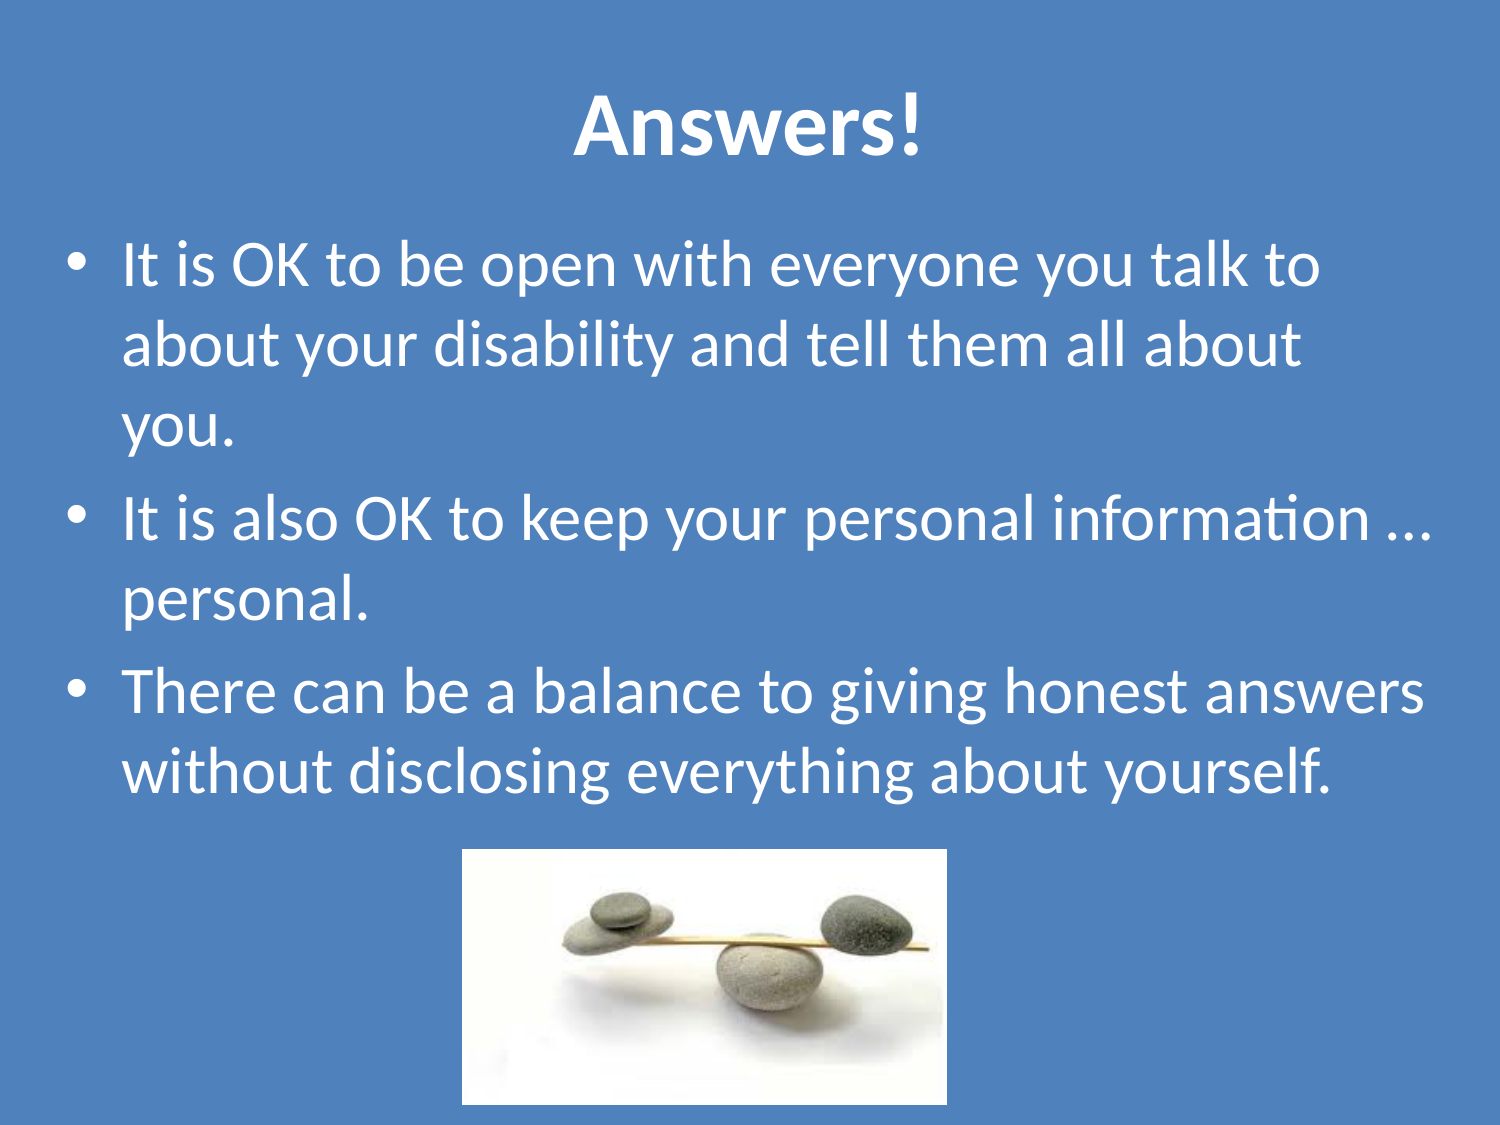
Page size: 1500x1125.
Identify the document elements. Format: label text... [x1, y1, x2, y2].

picture [462, 849, 948, 1105]
list It is OK to be open with everyone you talk to about your disability and tell them all about you. It is also OK to keep your personal information …personal. There can be a balance to giving honest answers without disclosing everything about yourself. [50, 212, 1450, 1088]
title Answers! [75, 24, 1425, 212]
